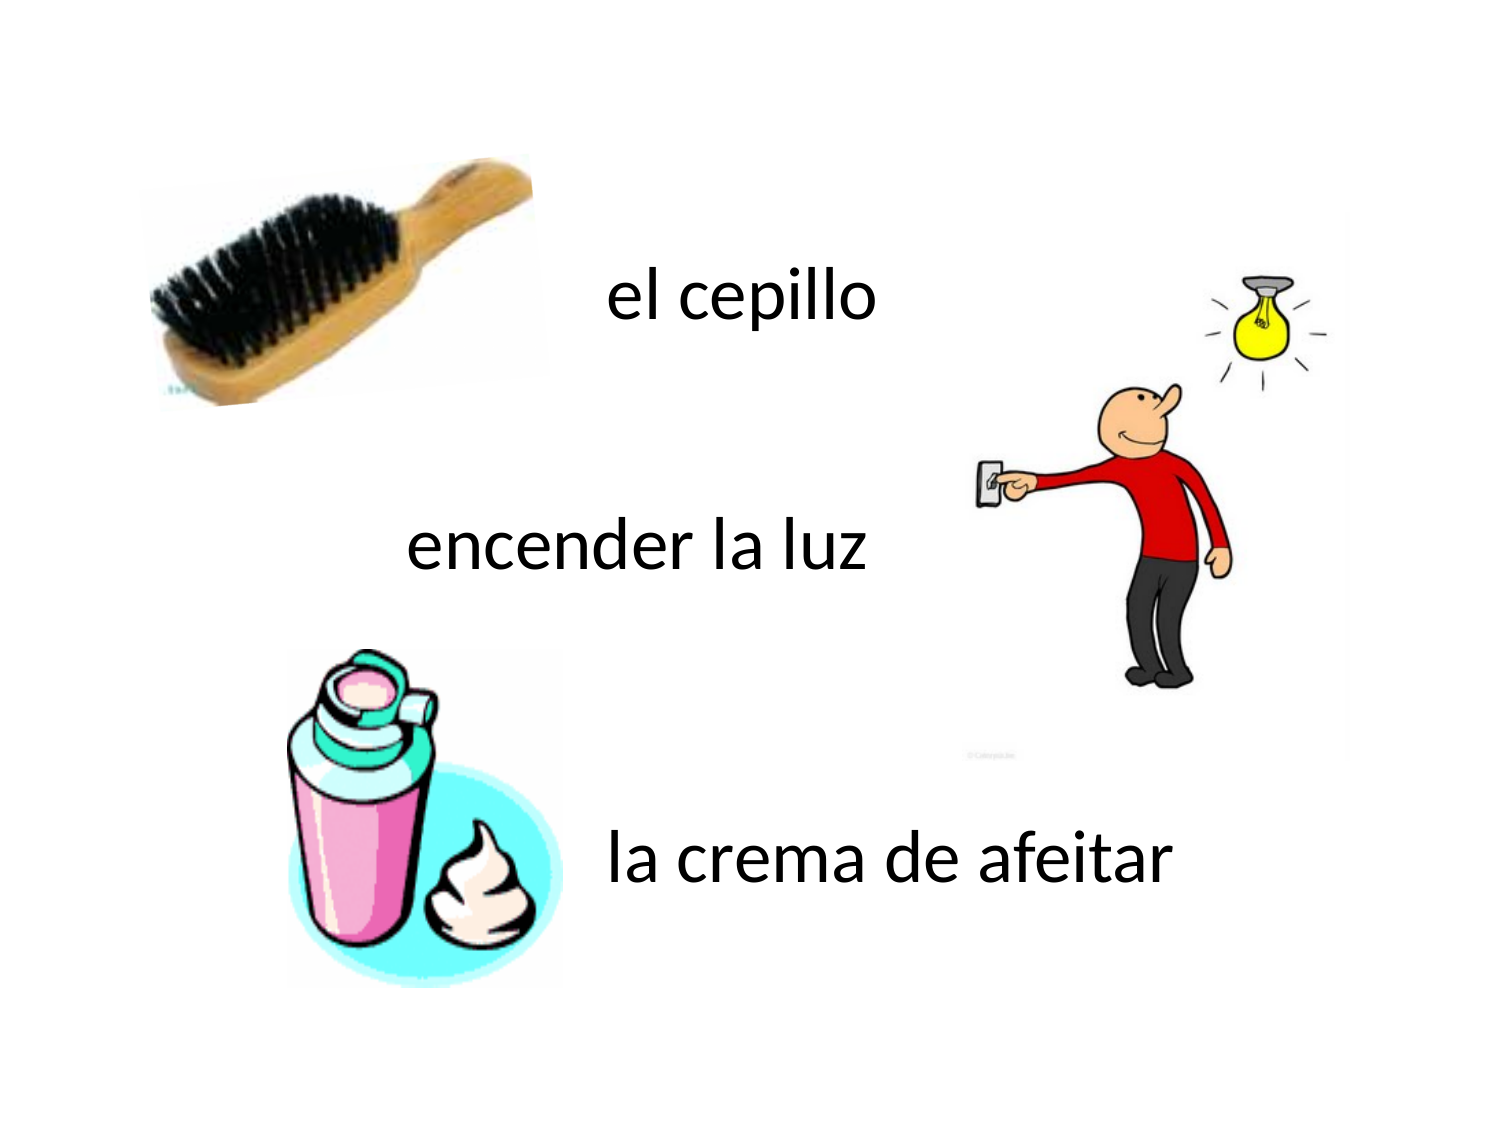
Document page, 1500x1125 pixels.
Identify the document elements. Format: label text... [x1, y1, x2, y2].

text_box el cepillo [575, 237, 925, 343]
text_box la crema de afeitar [575, 799, 1288, 905]
picture [141, 155, 549, 411]
picture [287, 649, 563, 988]
text_box encender la luz [375, 487, 938, 593]
picture [962, 212, 1351, 761]
